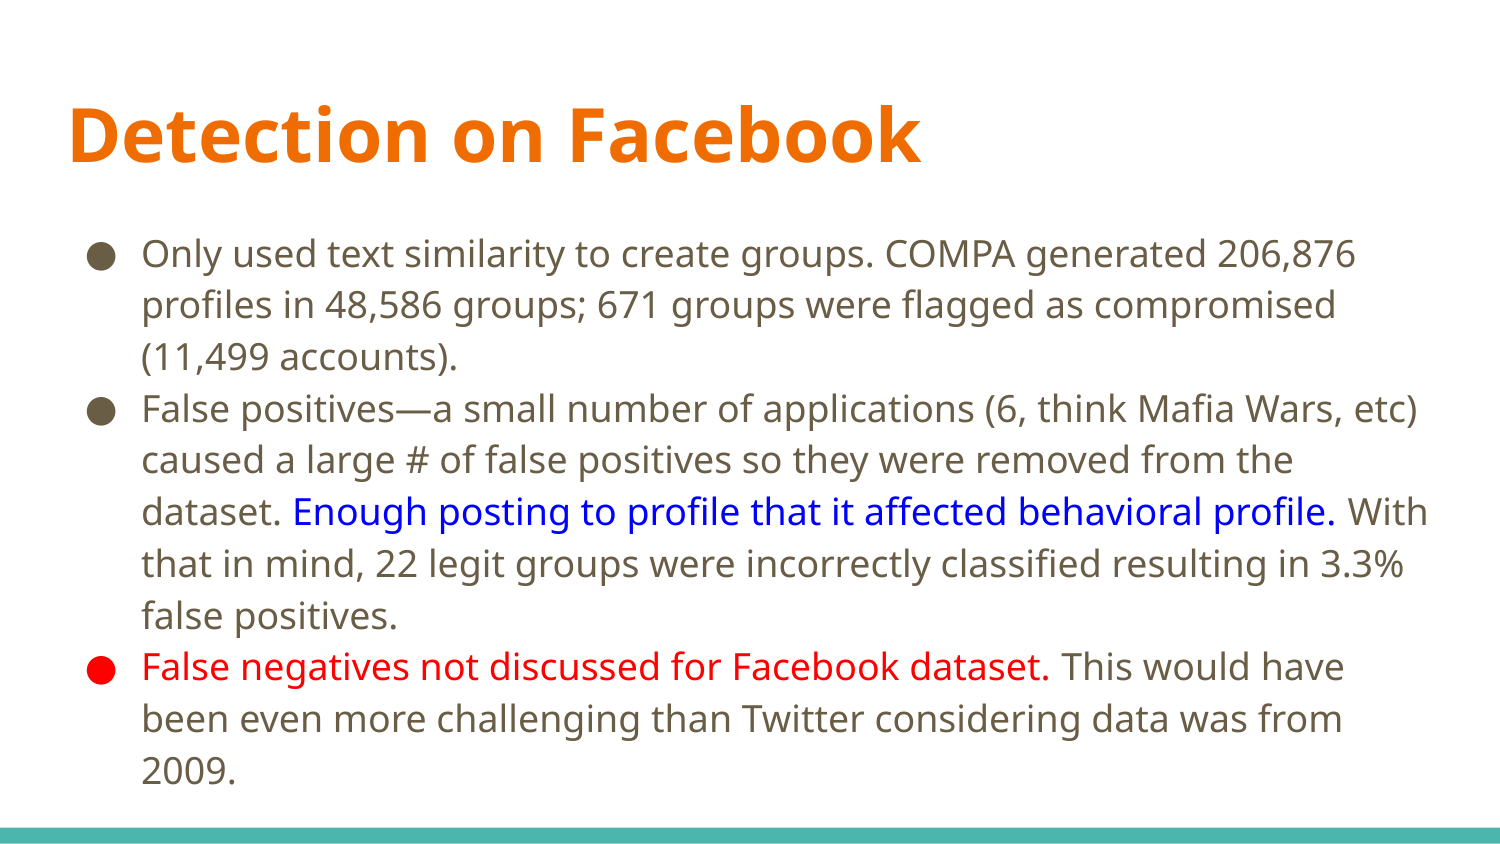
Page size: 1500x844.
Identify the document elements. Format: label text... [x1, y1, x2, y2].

list Only used text similarity to create groups. COMPA generated 206,876 profiles in 48,586 groups; 671 groups were flagged as compromised (11,499 accounts). False positives—a small number of applications (6, think Mafia Wars, etc) caused a large # of false positives so they were removed from the dataset. Enough posting to profile that it affected behavioral profile. With that in mind, 22 legit groups were incorrectly classified resulting in 3.3% false positives. False negatives not discussed for Facebook dataset. This would have been even more challenging than Twitter considering data was from 2009. [51, 207, 1449, 750]
title Detection on Facebook [51, 72, 1449, 189]
